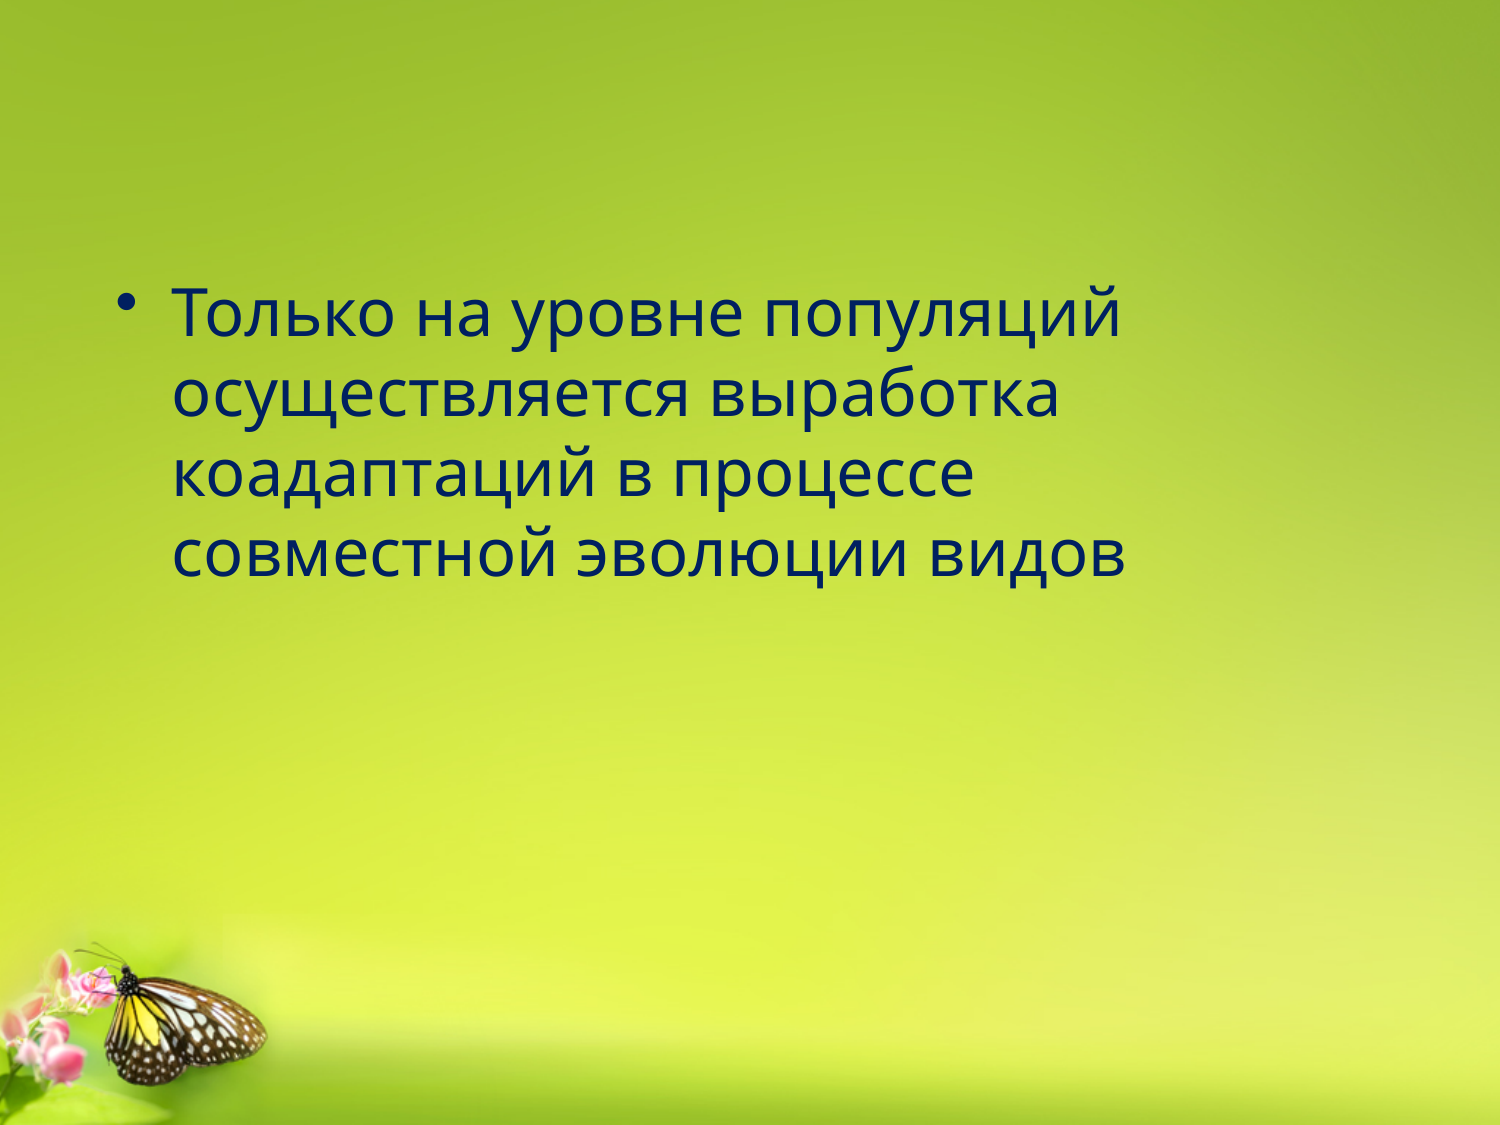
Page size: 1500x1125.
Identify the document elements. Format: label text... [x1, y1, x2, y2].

list Только на уровне популяций осуществляется выработка коадаптаций в процессе совместной эволюции видов [100, 262, 1363, 963]
picture [0, 0, 1500, 1125]
